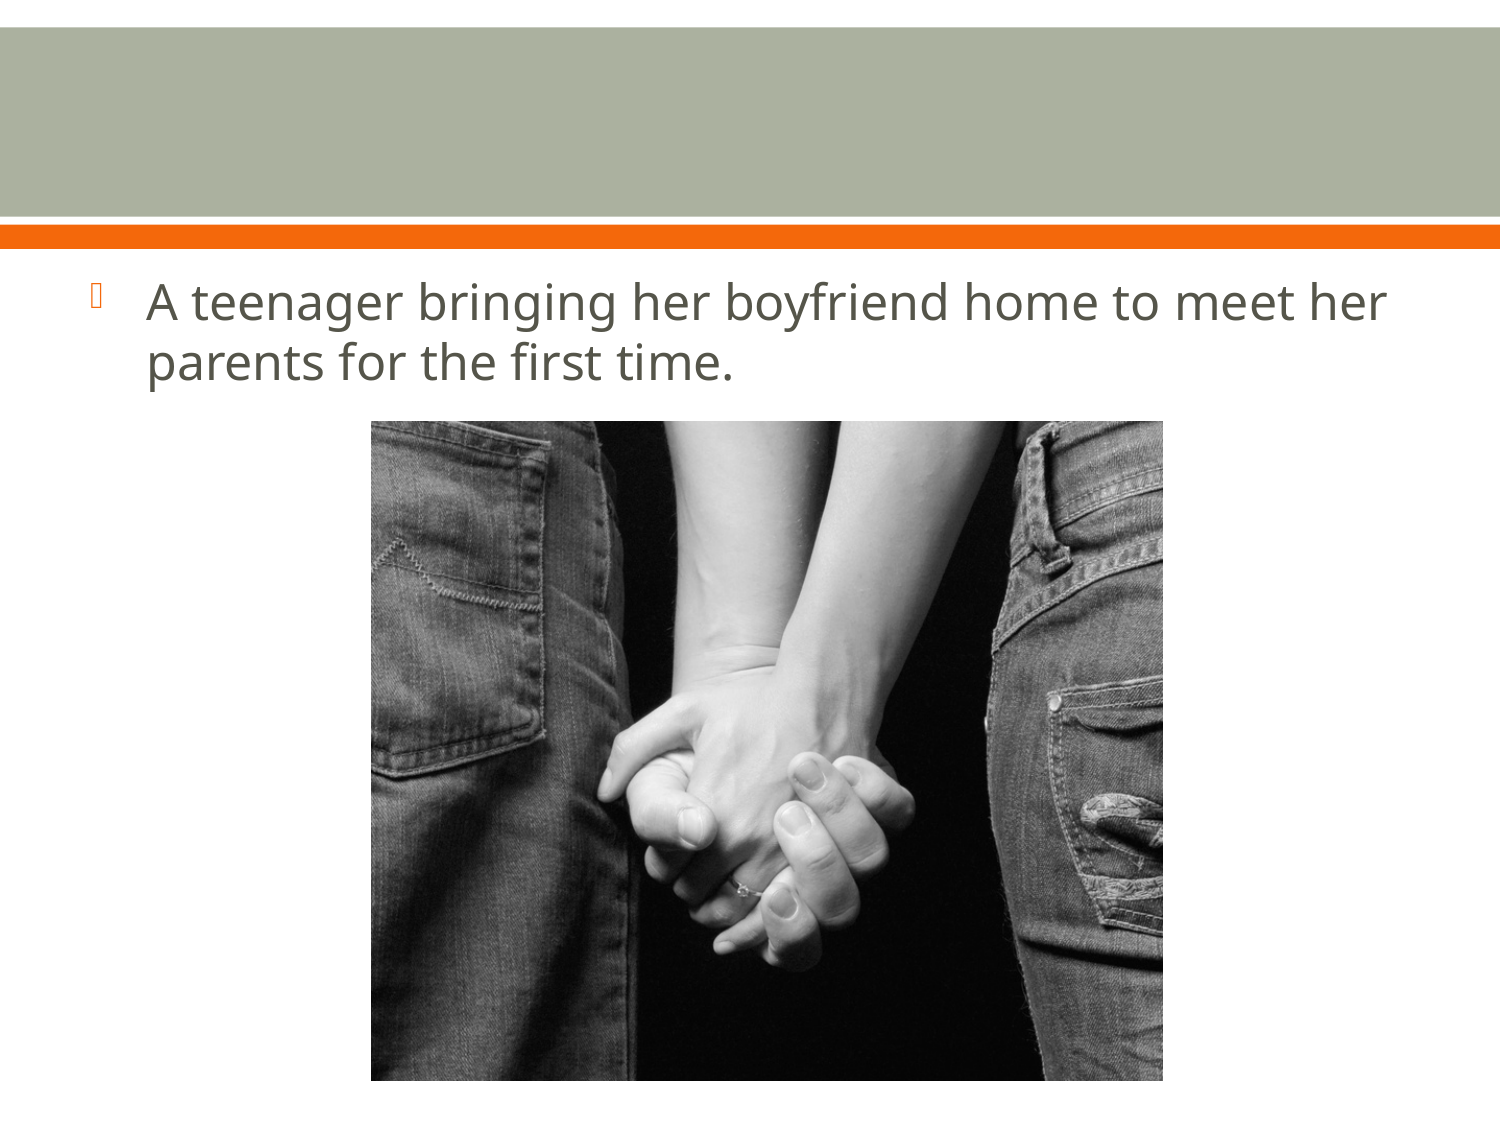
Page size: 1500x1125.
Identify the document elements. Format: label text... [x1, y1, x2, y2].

picture [371, 421, 1164, 1082]
list A teenager bringing her boyfriend home to meet her parents for the first time. [75, 262, 1425, 1005]
